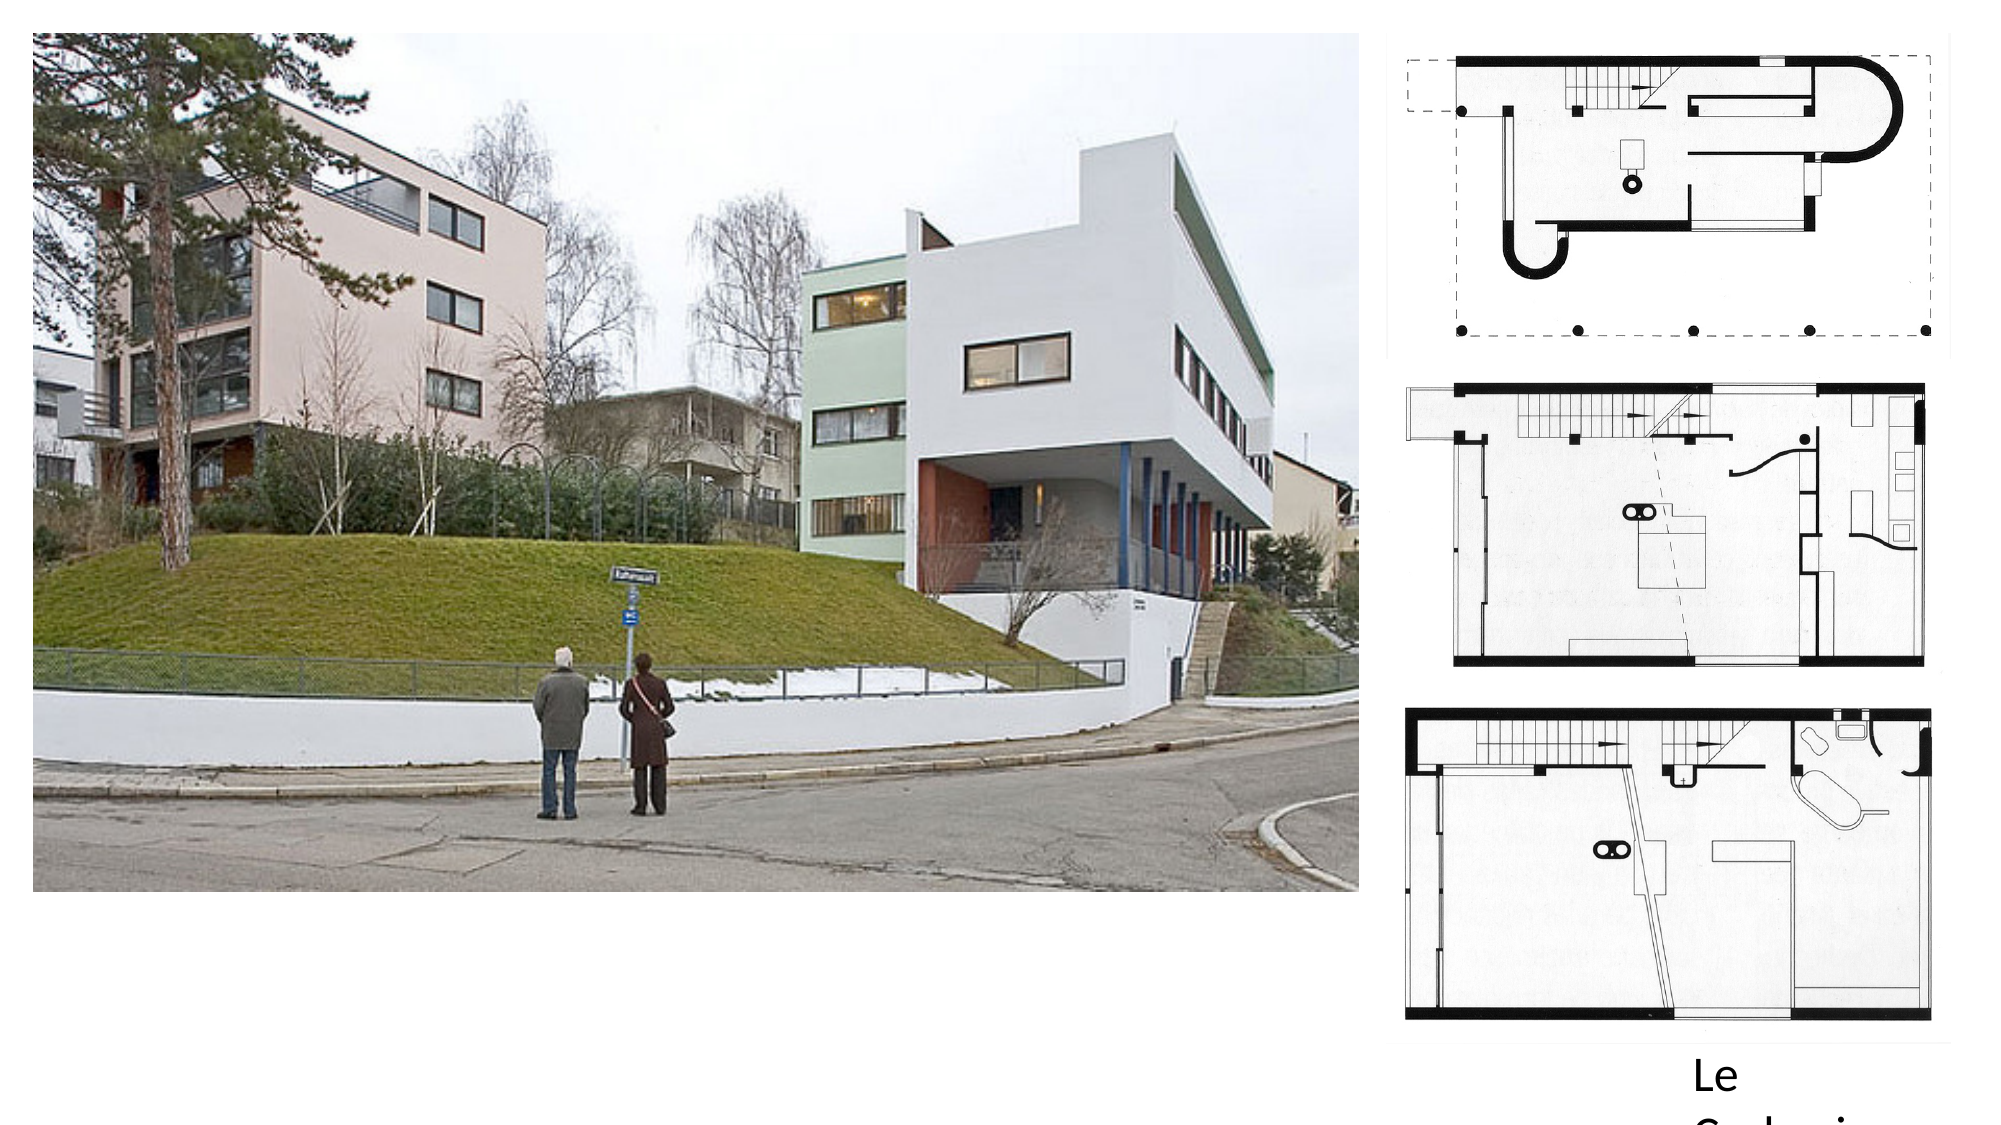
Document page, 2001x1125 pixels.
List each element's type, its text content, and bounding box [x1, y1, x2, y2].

text_box Le Corbusier [1672, 1021, 1967, 1092]
picture [1386, 33, 1951, 1044]
picture [33, 33, 1359, 892]
